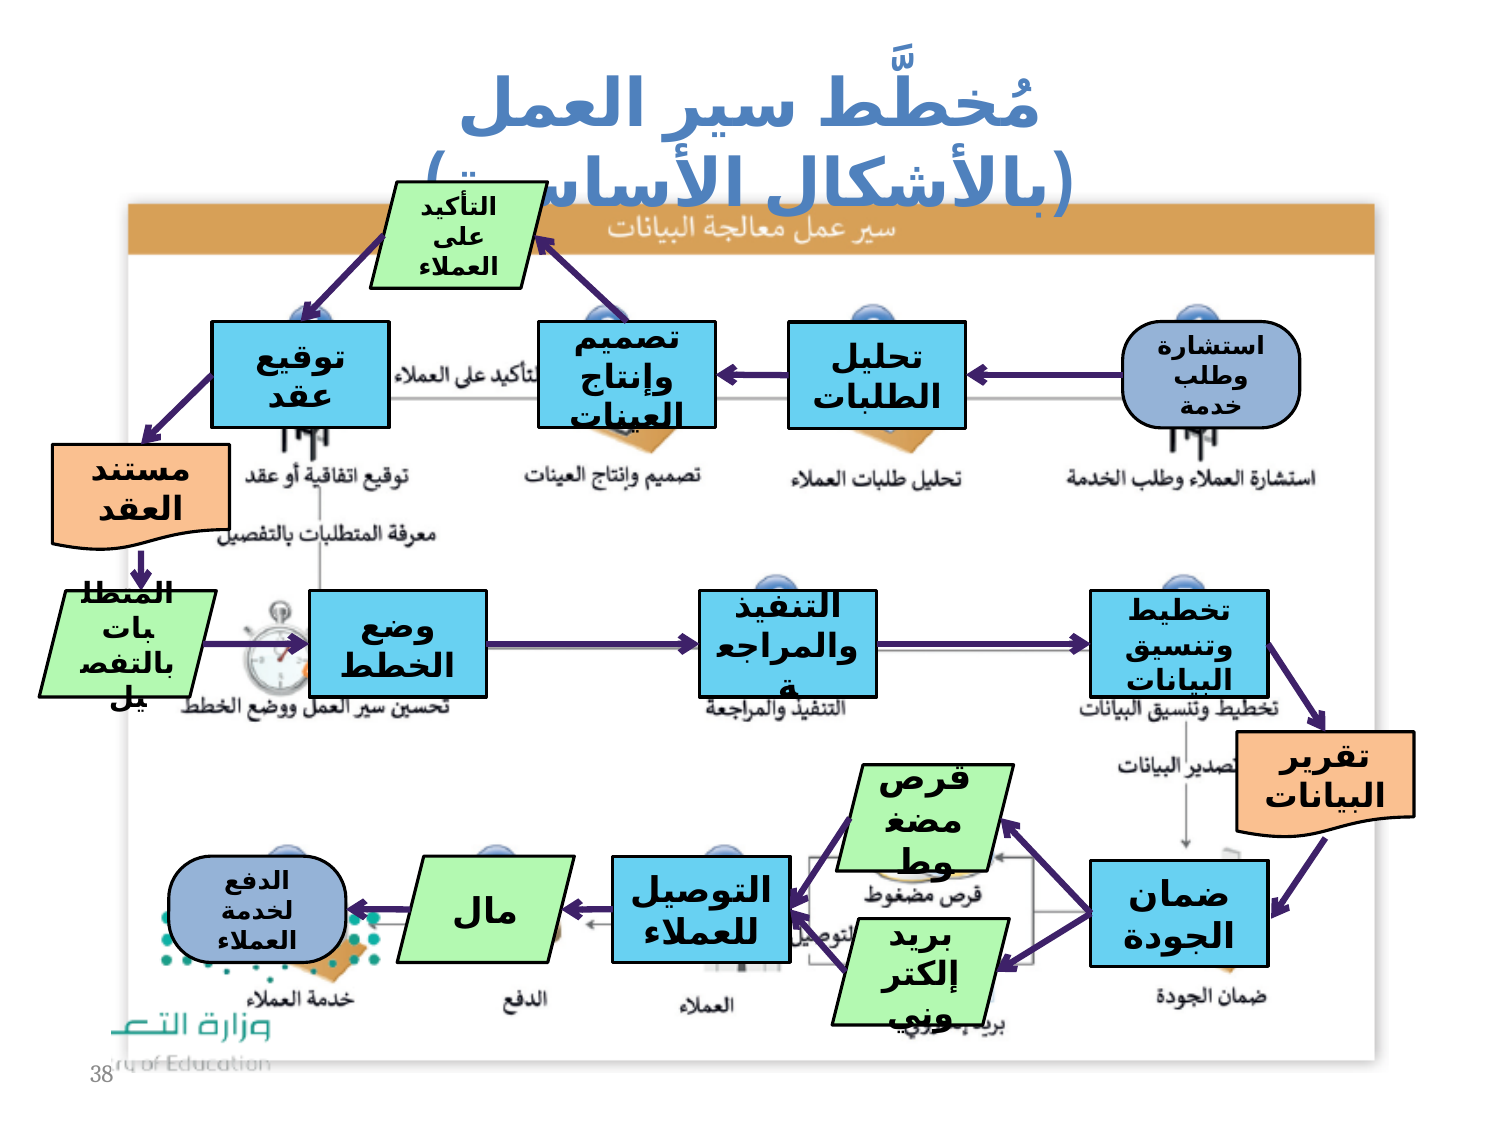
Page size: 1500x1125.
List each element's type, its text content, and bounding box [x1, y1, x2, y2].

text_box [534, 234, 628, 322]
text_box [789, 917, 846, 973]
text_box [1267, 643, 1326, 732]
slide_number 38 [75, 1042, 425, 1103]
text_box تقرير البيانات [1393, 729, 1417, 820]
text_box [995, 913, 1092, 973]
text_box مستند العقد [50, 442, 105, 552]
text_box المتطلبات بالتفصيل [37, 588, 105, 700]
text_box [789, 817, 850, 910]
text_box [1270, 830, 1326, 919]
picture [110, 192, 1390, 1073]
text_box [300, 234, 384, 322]
text_box مُخطَّط سير العمل (بالأشكال الأساسية) [291, 52, 1209, 190]
text_box التأكيد على العملاء [392, 179, 550, 190]
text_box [1000, 817, 1092, 912]
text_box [140, 374, 213, 445]
